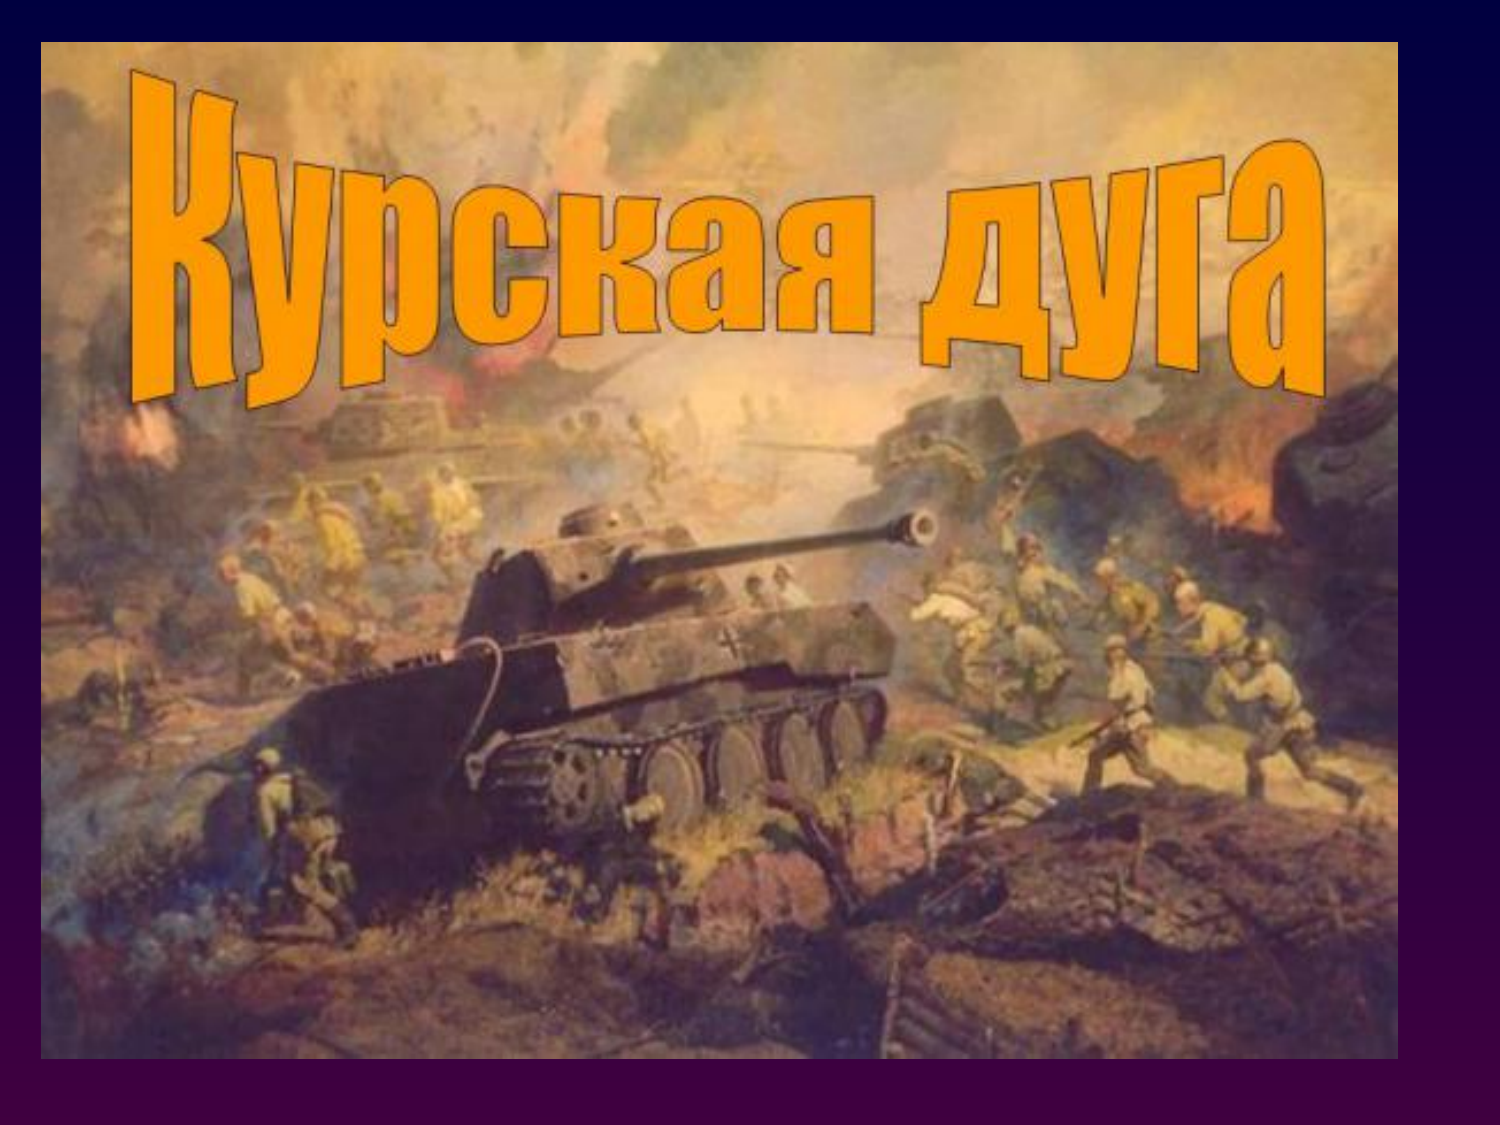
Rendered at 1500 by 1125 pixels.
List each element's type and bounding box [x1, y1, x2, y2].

picture [40, 42, 1398, 1059]
